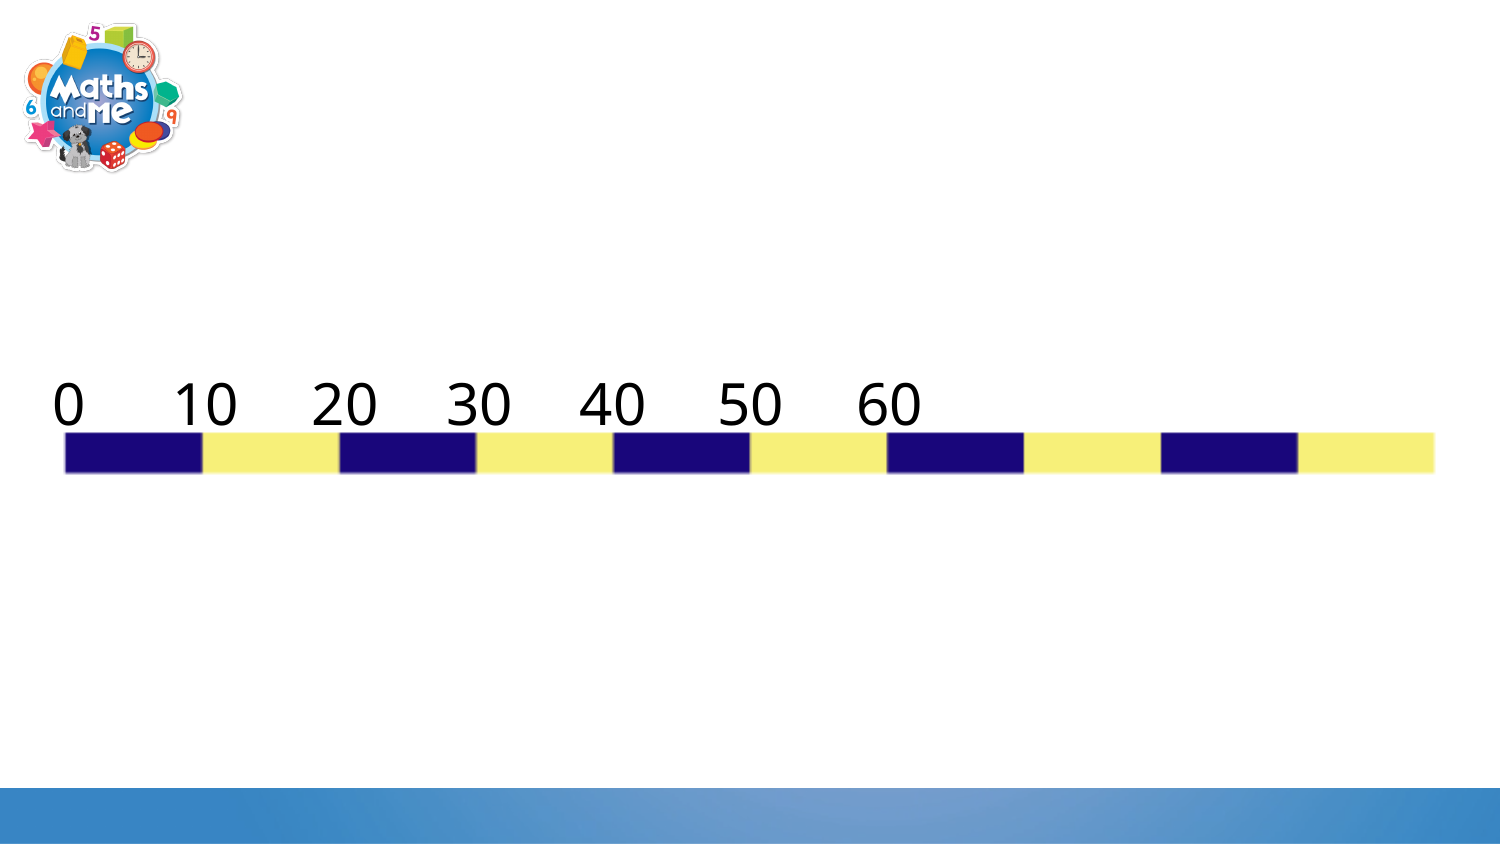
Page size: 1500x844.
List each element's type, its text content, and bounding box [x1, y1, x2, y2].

text_box 30 [431, 359, 540, 427]
text_box 20 [297, 359, 406, 427]
picture [20, 20, 186, 176]
text_box 40 [565, 359, 674, 427]
text_box 0 [37, 359, 96, 445]
text_box 60 [841, 359, 950, 427]
picture [59, 427, 1441, 480]
text_box 10 [157, 359, 267, 427]
text_box 50 [702, 359, 811, 427]
picture [0, 788, 1500, 844]
